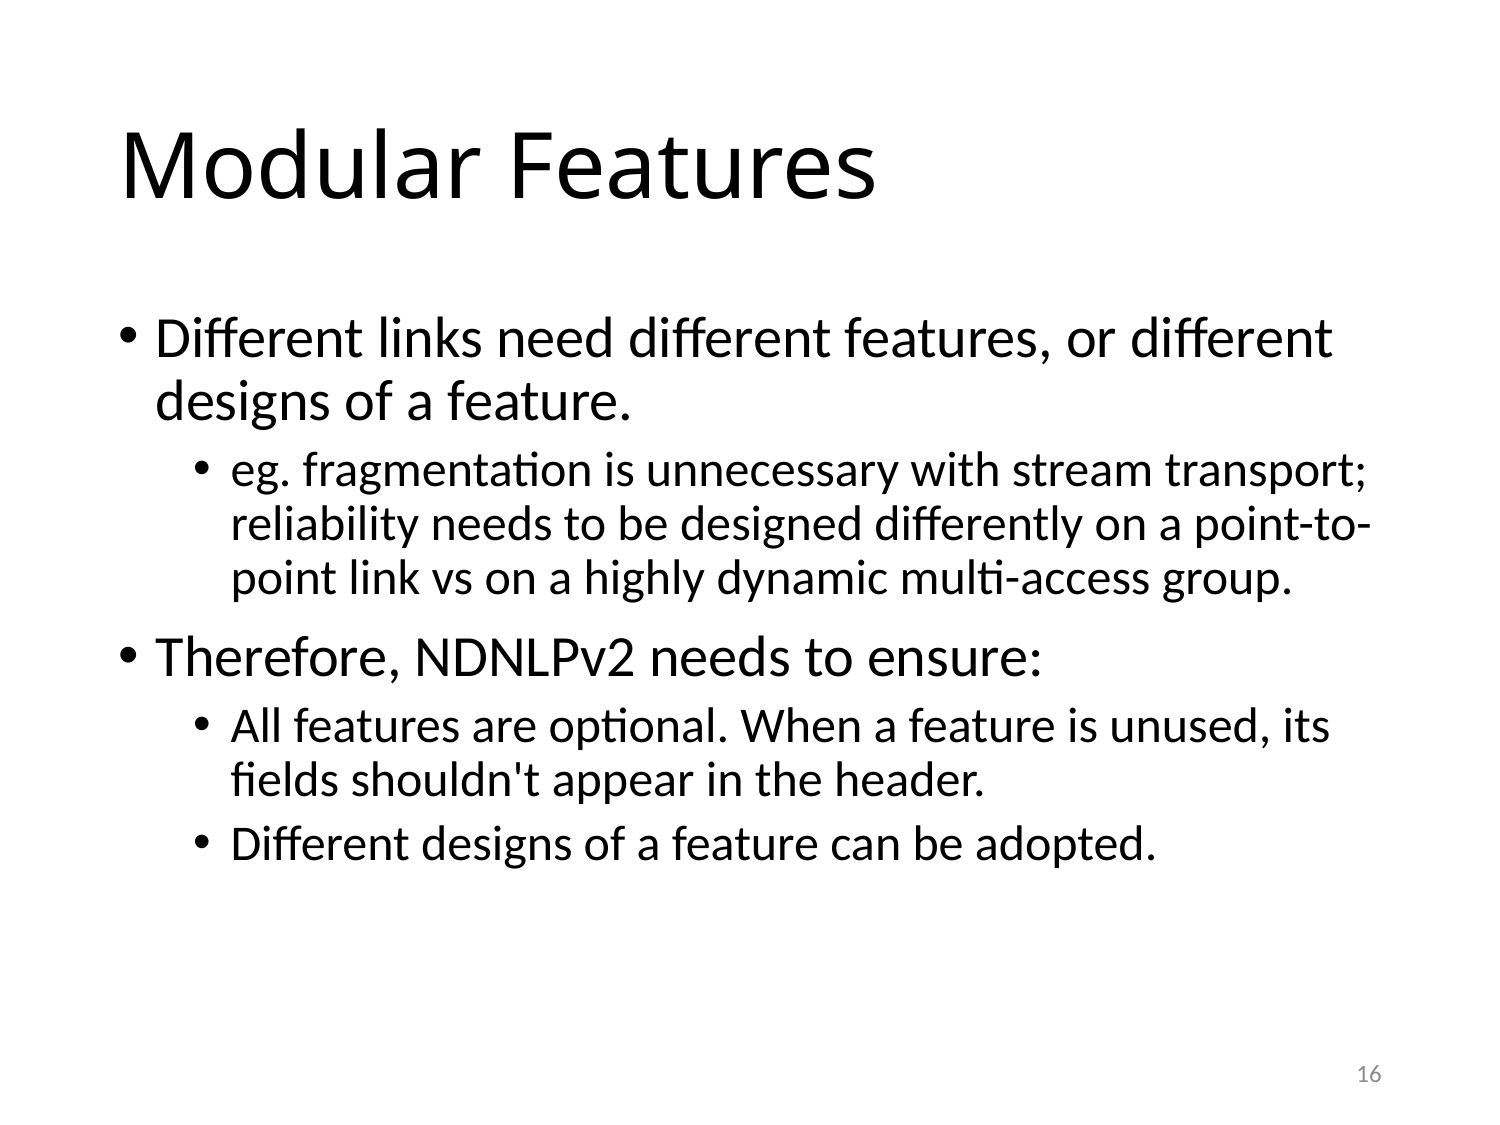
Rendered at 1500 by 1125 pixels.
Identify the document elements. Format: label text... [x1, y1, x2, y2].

list Different links need different features, or different designs of a feature. eg. fragmentation is unnecessary with stream transport; reliability needs to be designed differently on a point-to-point link vs on a highly dynamic multi-access group. Therefore, NDNLPv2 needs to ensure: All features are optional. When a feature is unused, its fields shouldn't appear in the header. Different designs of a feature can be adopted. [103, 299, 1397, 1014]
title Modular Features [103, 59, 1397, 278]
slide_number 16 [1059, 1042, 1397, 1103]
